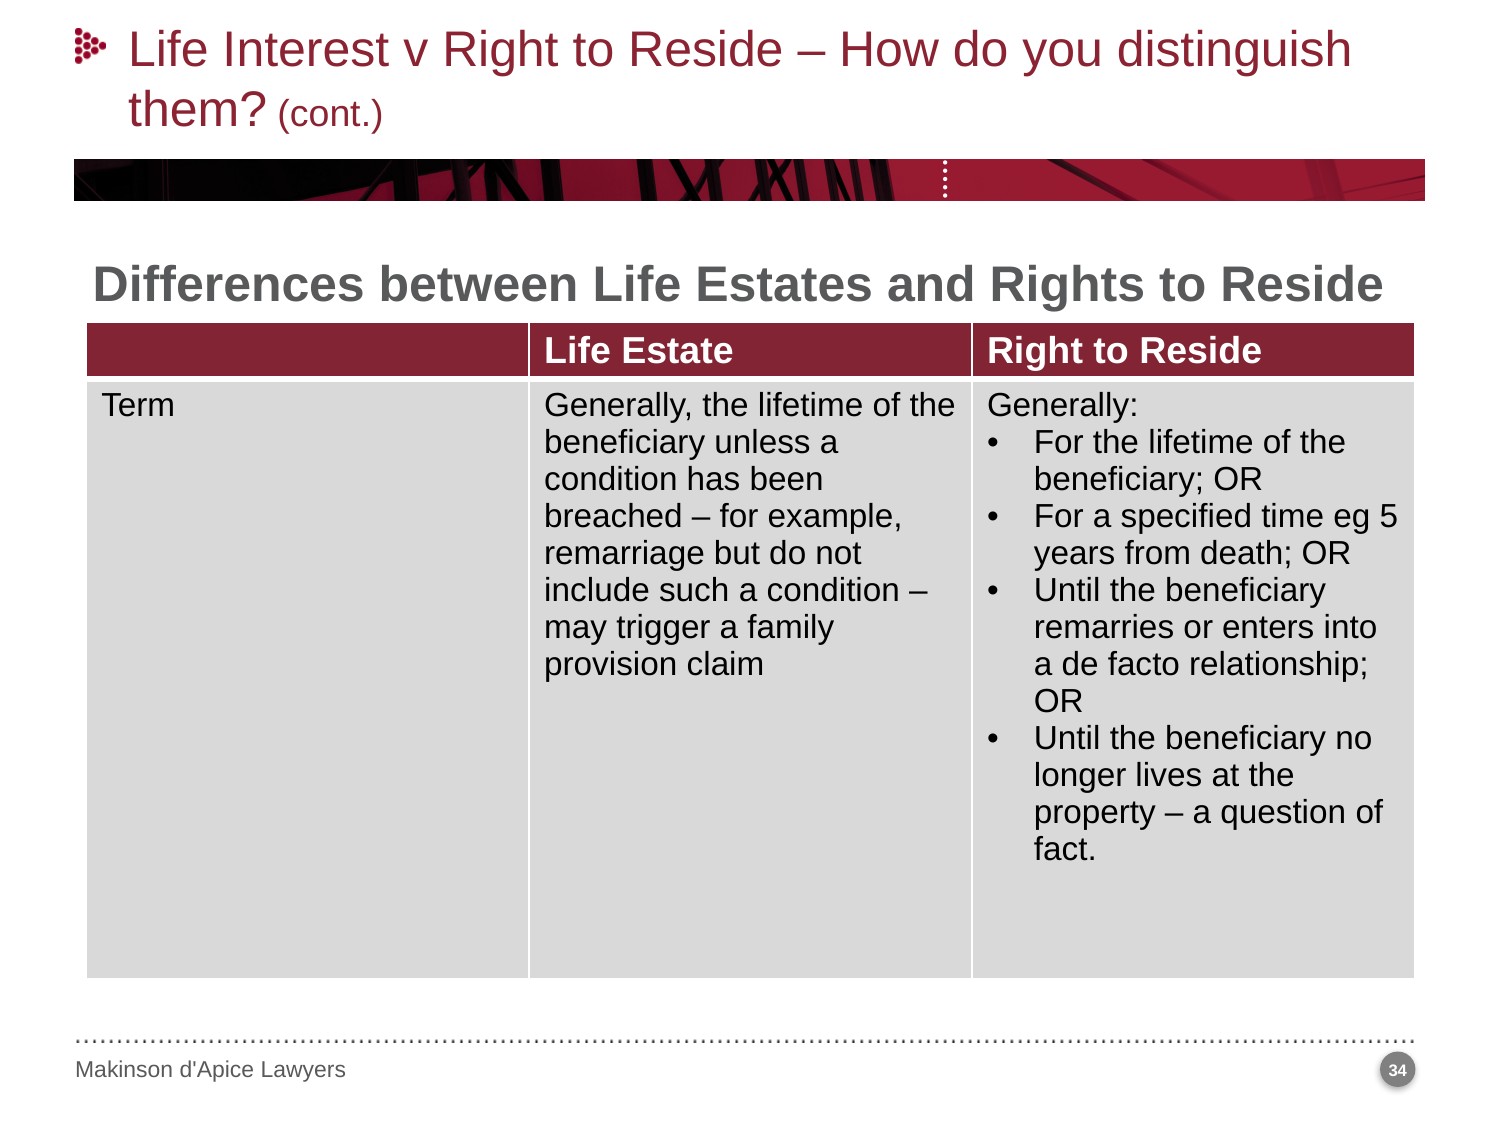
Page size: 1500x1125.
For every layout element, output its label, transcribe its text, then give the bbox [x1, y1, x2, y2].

table_header Right to Reside [973, 323, 1414, 376]
table_header Life Estate [530, 323, 971, 376]
list Life Interest v Right to Reside – How do you distinguish them? (cont.) [75, 34, 1425, 137]
table_cell Generally: For the lifetime of the beneficiary; OR For a specified time eg 5 years from death; OR Until the beneficiary remarries or enters into a de facto relationship; OR Until the beneficiary no longer lives at the property – a question of fact. [973, 382, 1414, 978]
table_header [87, 323, 528, 376]
table_cell Generally, the lifetime of the beneficiary unless a condition has been breached – for example, remarriage but do not include such a condition – may trigger a family provision claim [530, 382, 971, 978]
table_cell Term [87, 382, 528, 978]
picture [75, 28, 106, 64]
list Differences between Life Estates and Rights to Reside [75, 251, 1425, 975]
slide_number 34 [1374, 1046, 1421, 1093]
picture [74, 159, 1425, 201]
picture [69, 1036, 1420, 1043]
